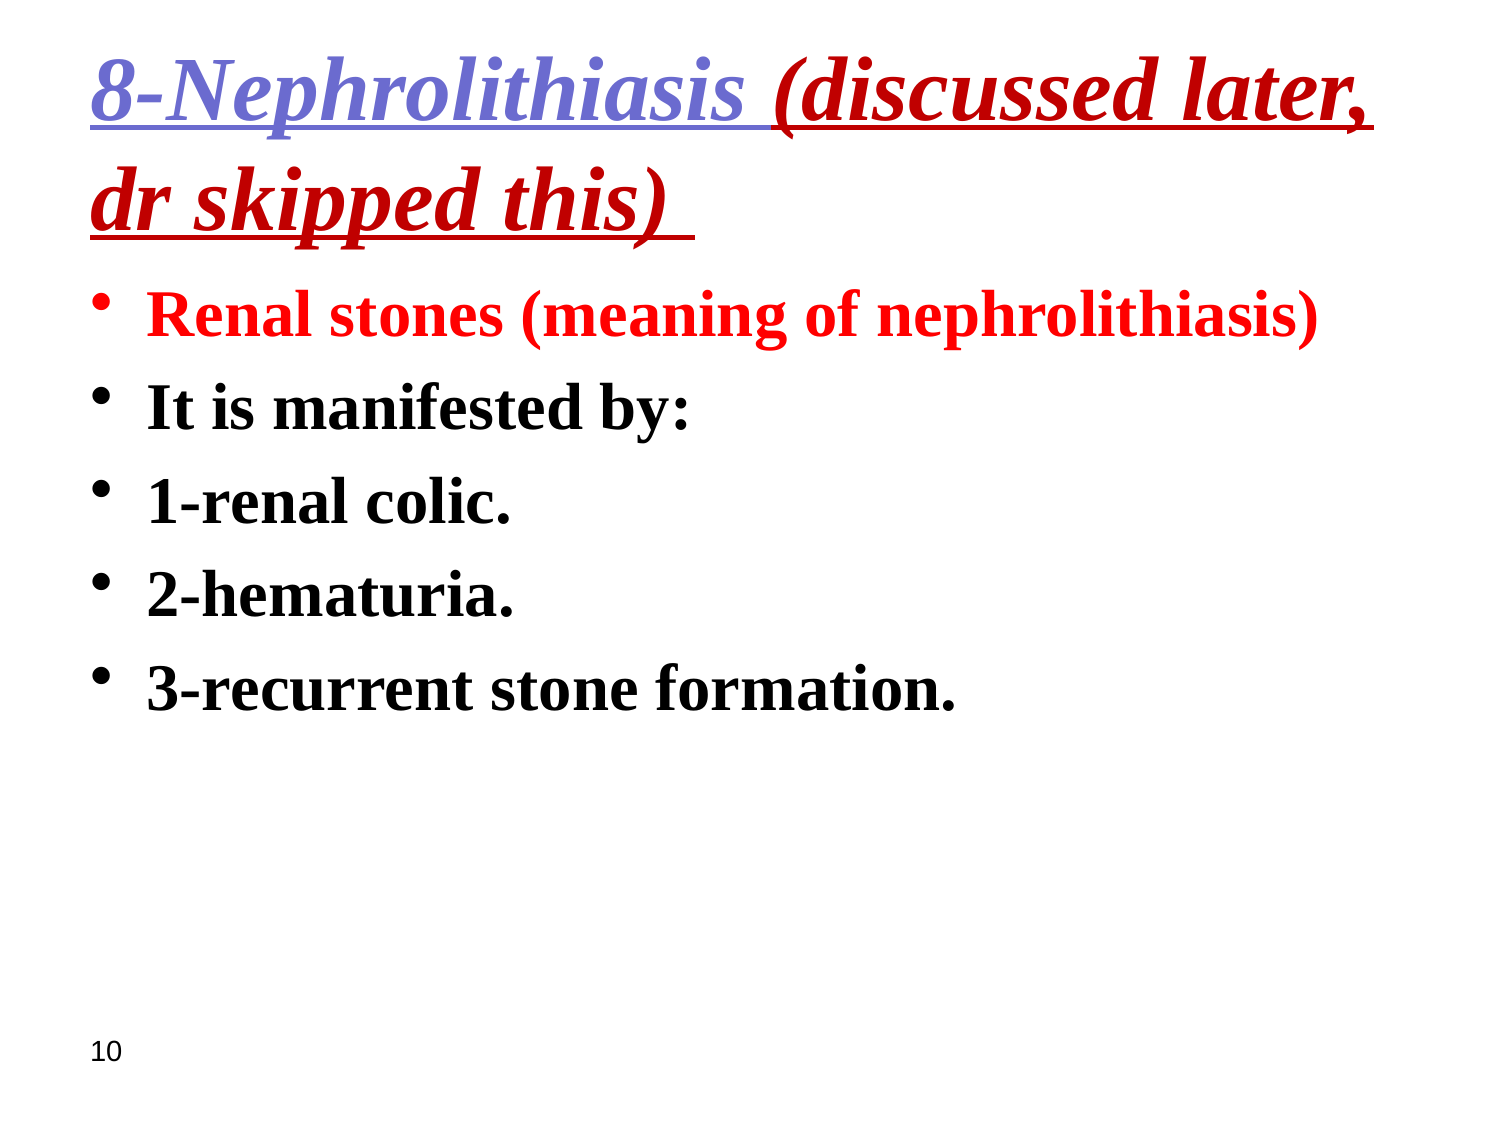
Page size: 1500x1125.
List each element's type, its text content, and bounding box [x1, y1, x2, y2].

title 8-Nephrolithiasis (discussed later, dr skipped this) [74, 44, 1426, 233]
list Renal stones (meaning of nephrolithiasis) It is manifested by: 1-renal colic. 2-hematuria. 3-recurrent stone formation. [74, 262, 1426, 1006]
slide_number 10 [74, 1024, 426, 1103]
